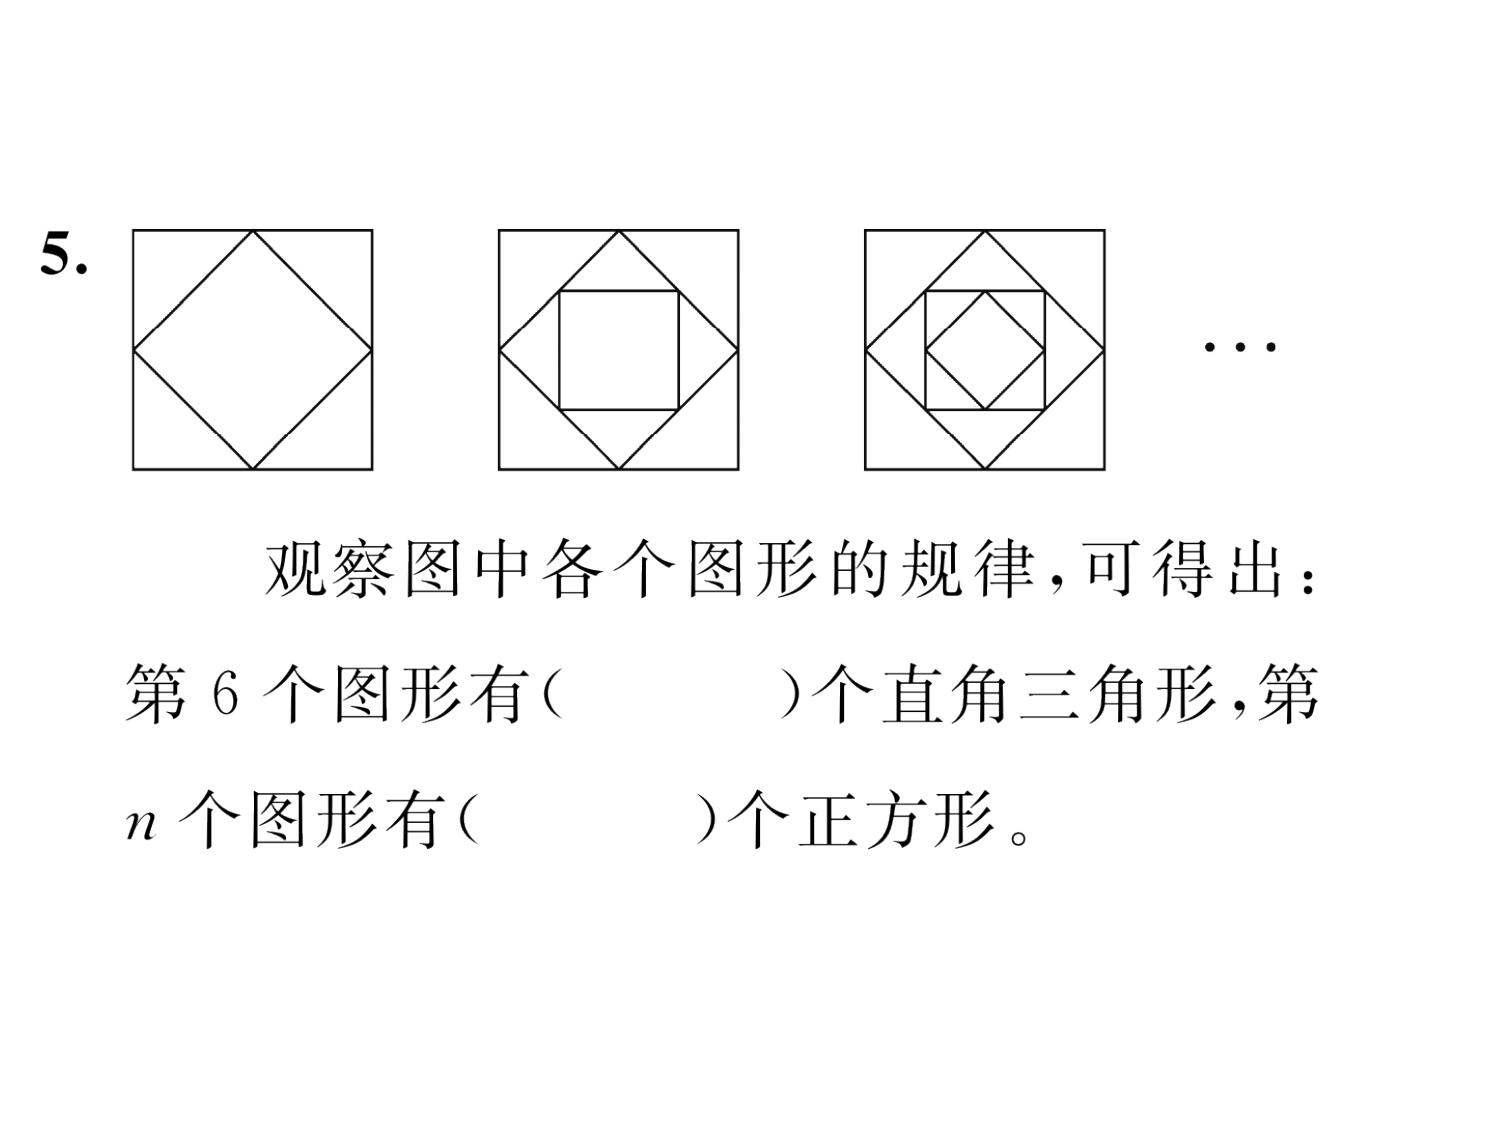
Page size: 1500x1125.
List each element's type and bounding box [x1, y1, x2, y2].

picture [35, 177, 1453, 880]
